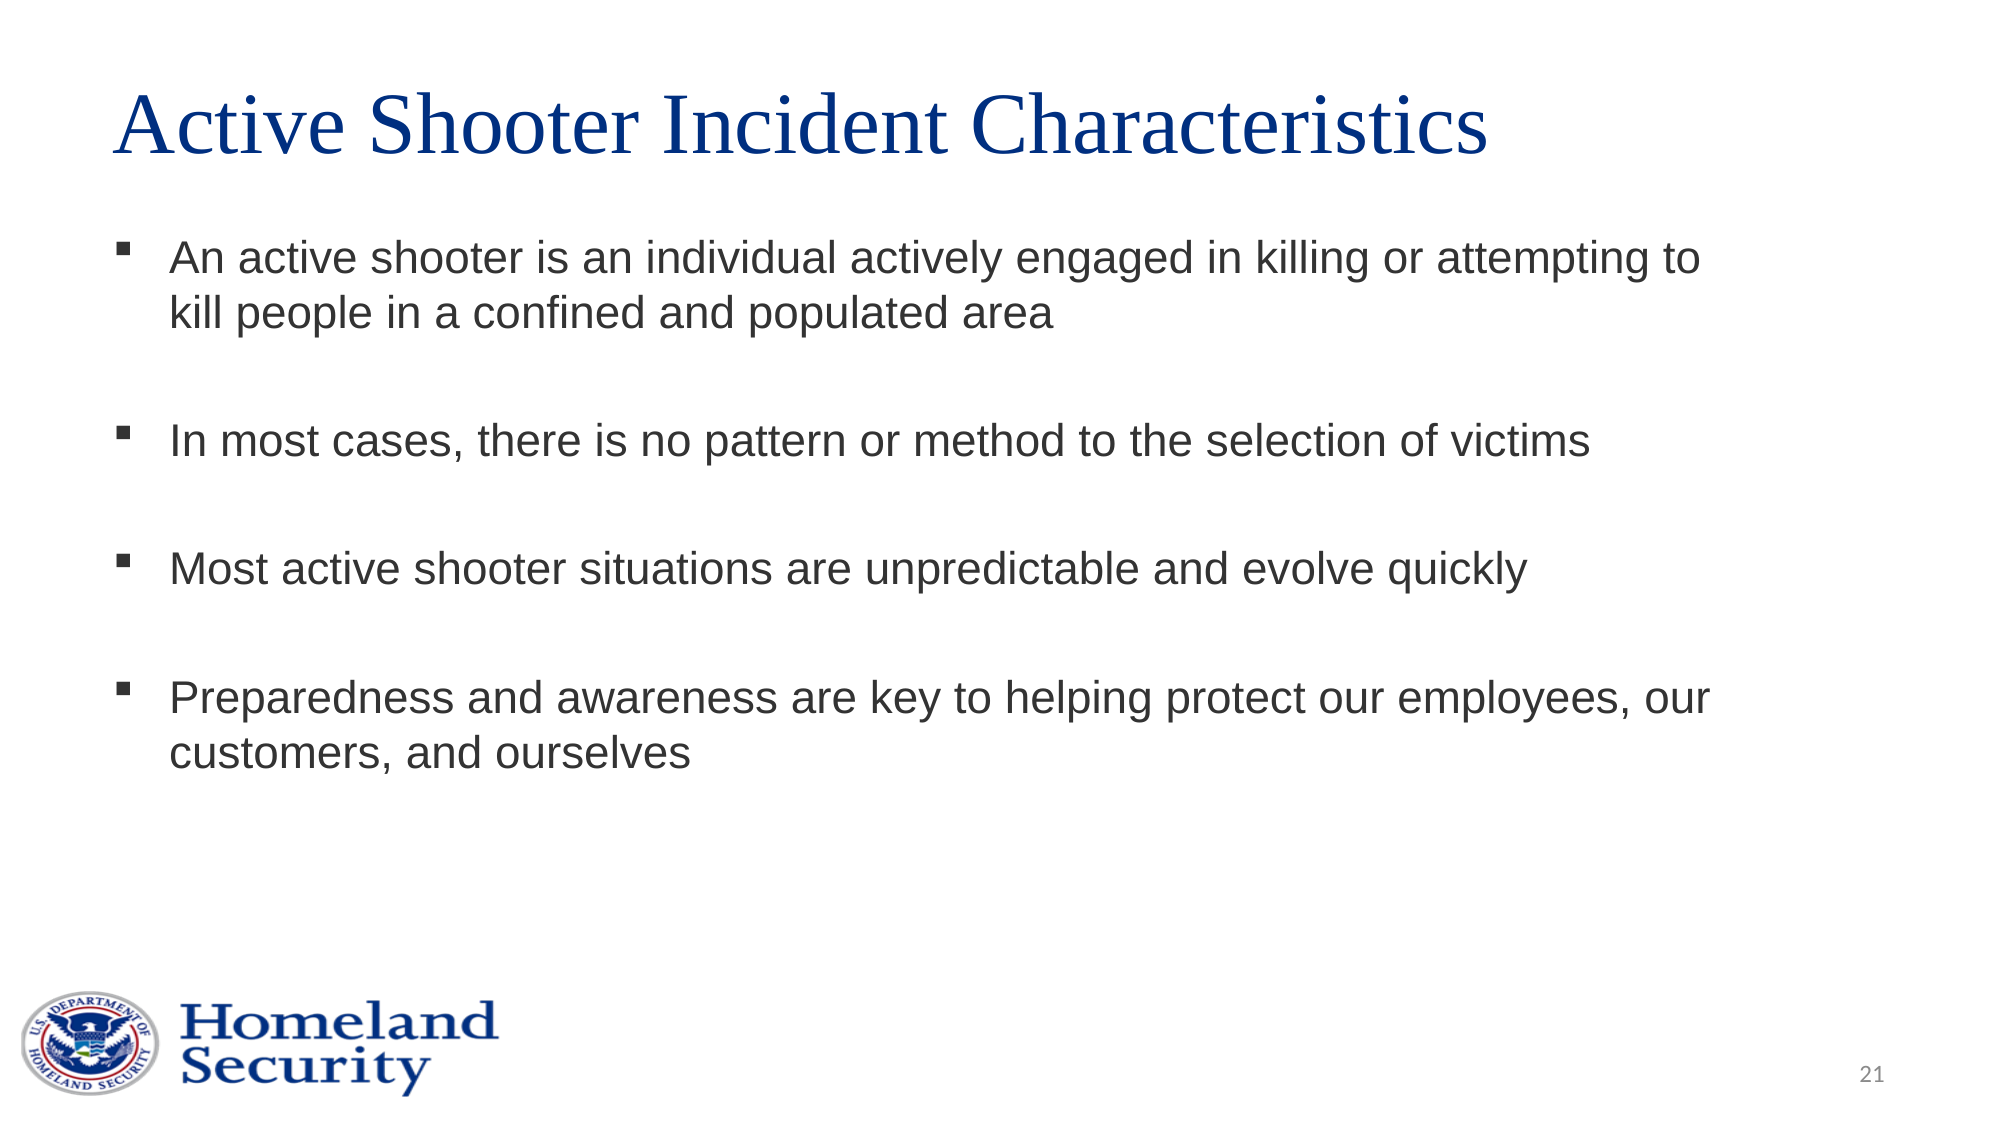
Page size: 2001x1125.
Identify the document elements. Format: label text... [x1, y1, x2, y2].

picture [16, 987, 504, 1103]
title Active Shooter Incident Characteristics [97, 24, 1984, 213]
list An active shooter is an individual actively engaged in killing or attempting to kill people in a confined and populated area In most cases, there is no pattern or method to the selection of victims Most active shooter situations are unpredictable and evolve quickly Preparedness and awareness are key to helping protect our employees, our customers, and ourselves [97, 220, 1750, 963]
slide_number 21 [1433, 1042, 1900, 1103]
